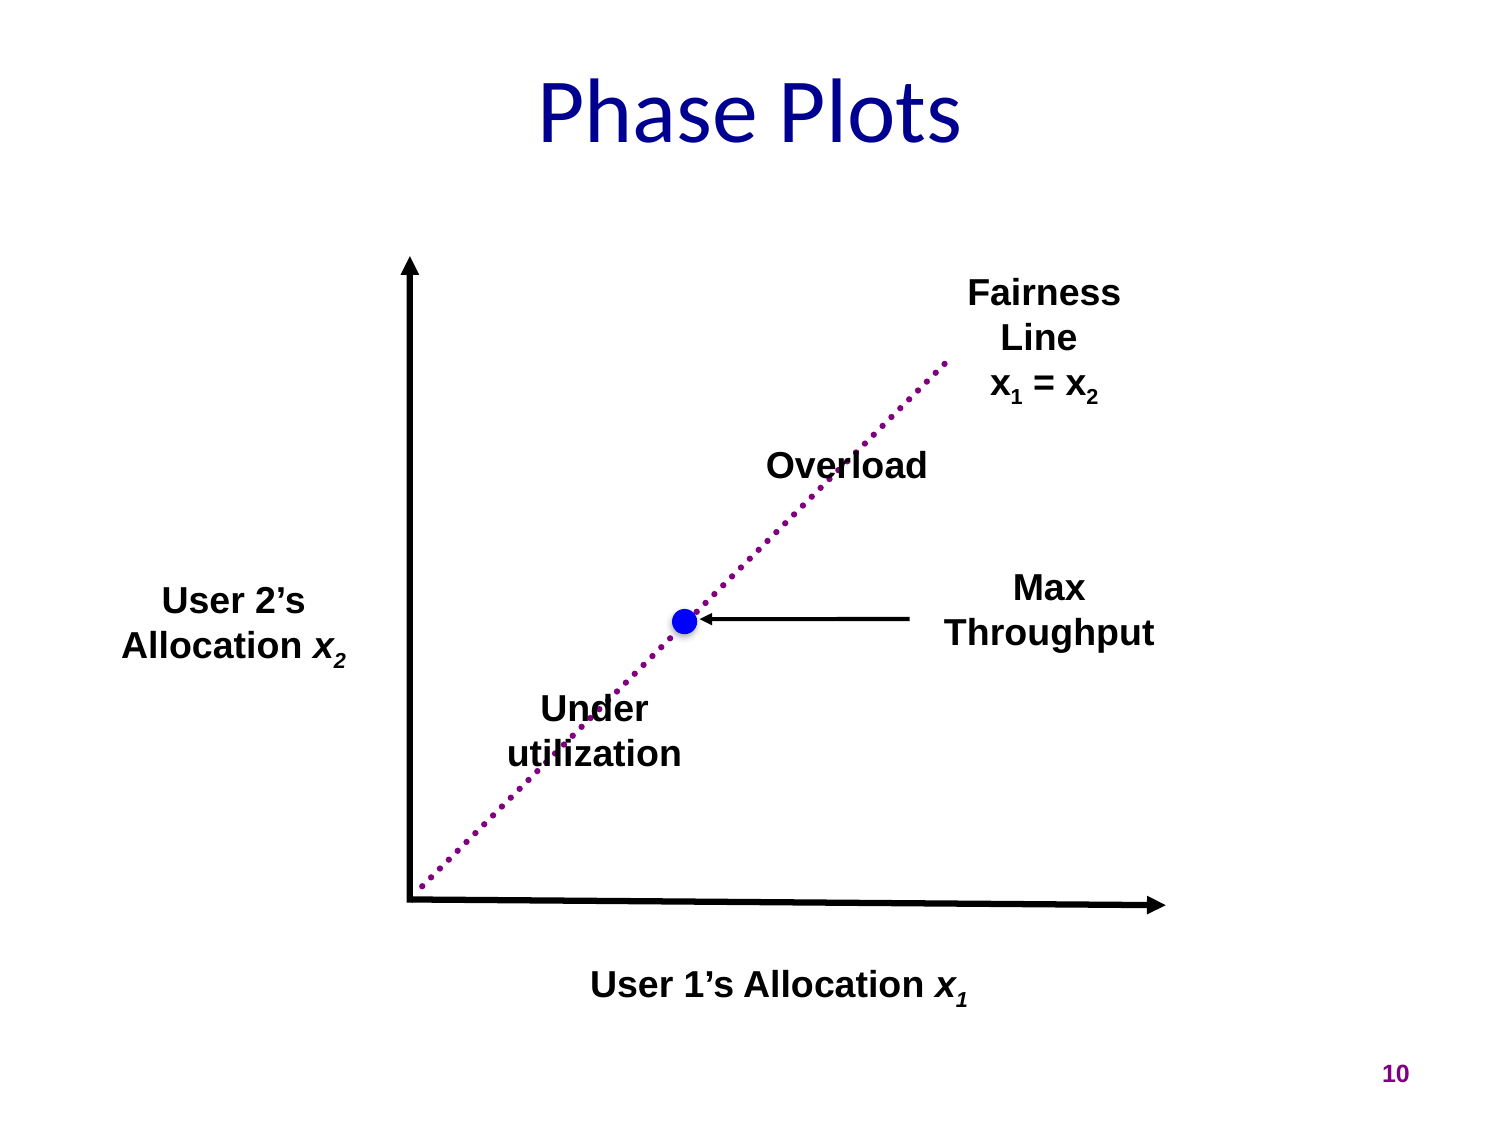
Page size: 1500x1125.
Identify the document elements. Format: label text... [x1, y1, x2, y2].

text_box Max Throughput [923, 555, 1176, 661]
text_box [671, 608, 698, 635]
text_box Overload [749, 434, 945, 494]
text_box [411, 898, 1166, 912]
text_box [699, 612, 910, 626]
text_box User 2’s Allocation x2 [101, 568, 366, 680]
text_box [403, 256, 417, 903]
text_box Fairness Line x1 = x2 [936, 260, 1152, 417]
text_box User 1’s Allocation x1 [560, 953, 998, 1019]
text_box Under utilization [471, 677, 718, 782]
slide_number 10 [1074, 1042, 1425, 1103]
title Phase Plots [75, 12, 1425, 200]
